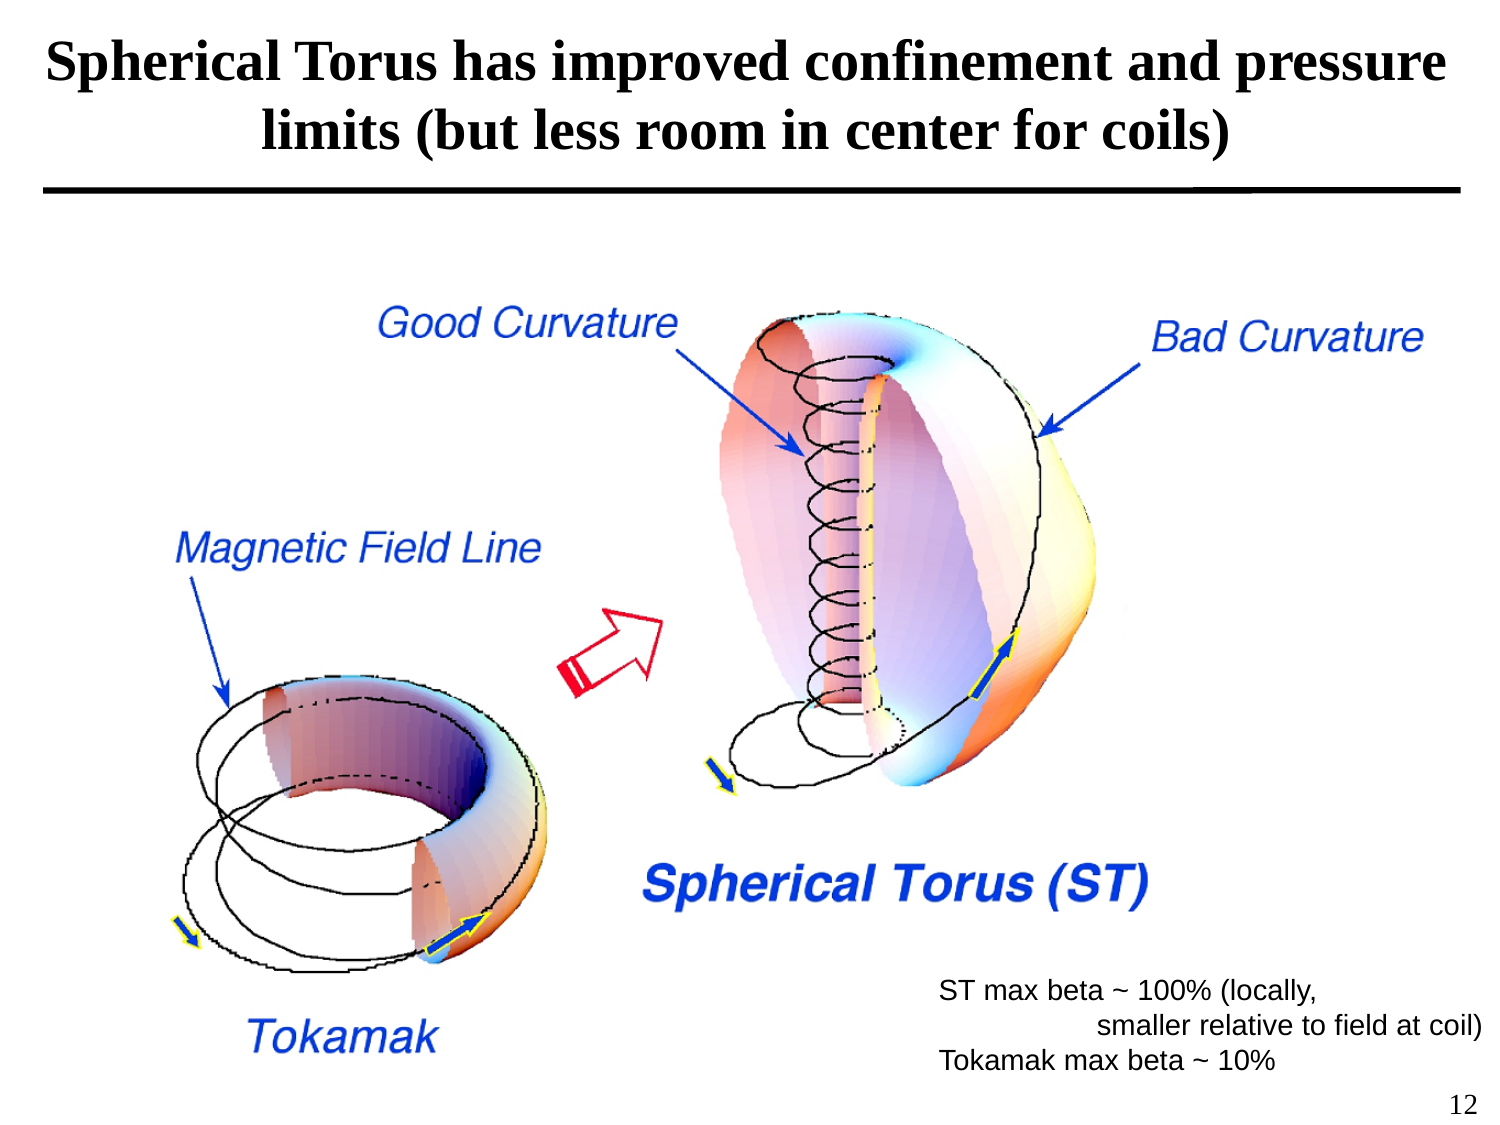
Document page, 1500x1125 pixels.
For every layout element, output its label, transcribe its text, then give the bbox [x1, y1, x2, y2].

picture [75, 196, 1436, 1124]
text_box ST max beta ~ 100% (locally, smaller relative to field at coil) Tokamak max beta ~ 10% [1441, 964, 1499, 1084]
slide_number 12 [1441, 1077, 1500, 1125]
title Spherical Torus has improved confinement and pressure limits (but less room in center for coils) [0, 0, 1500, 184]
